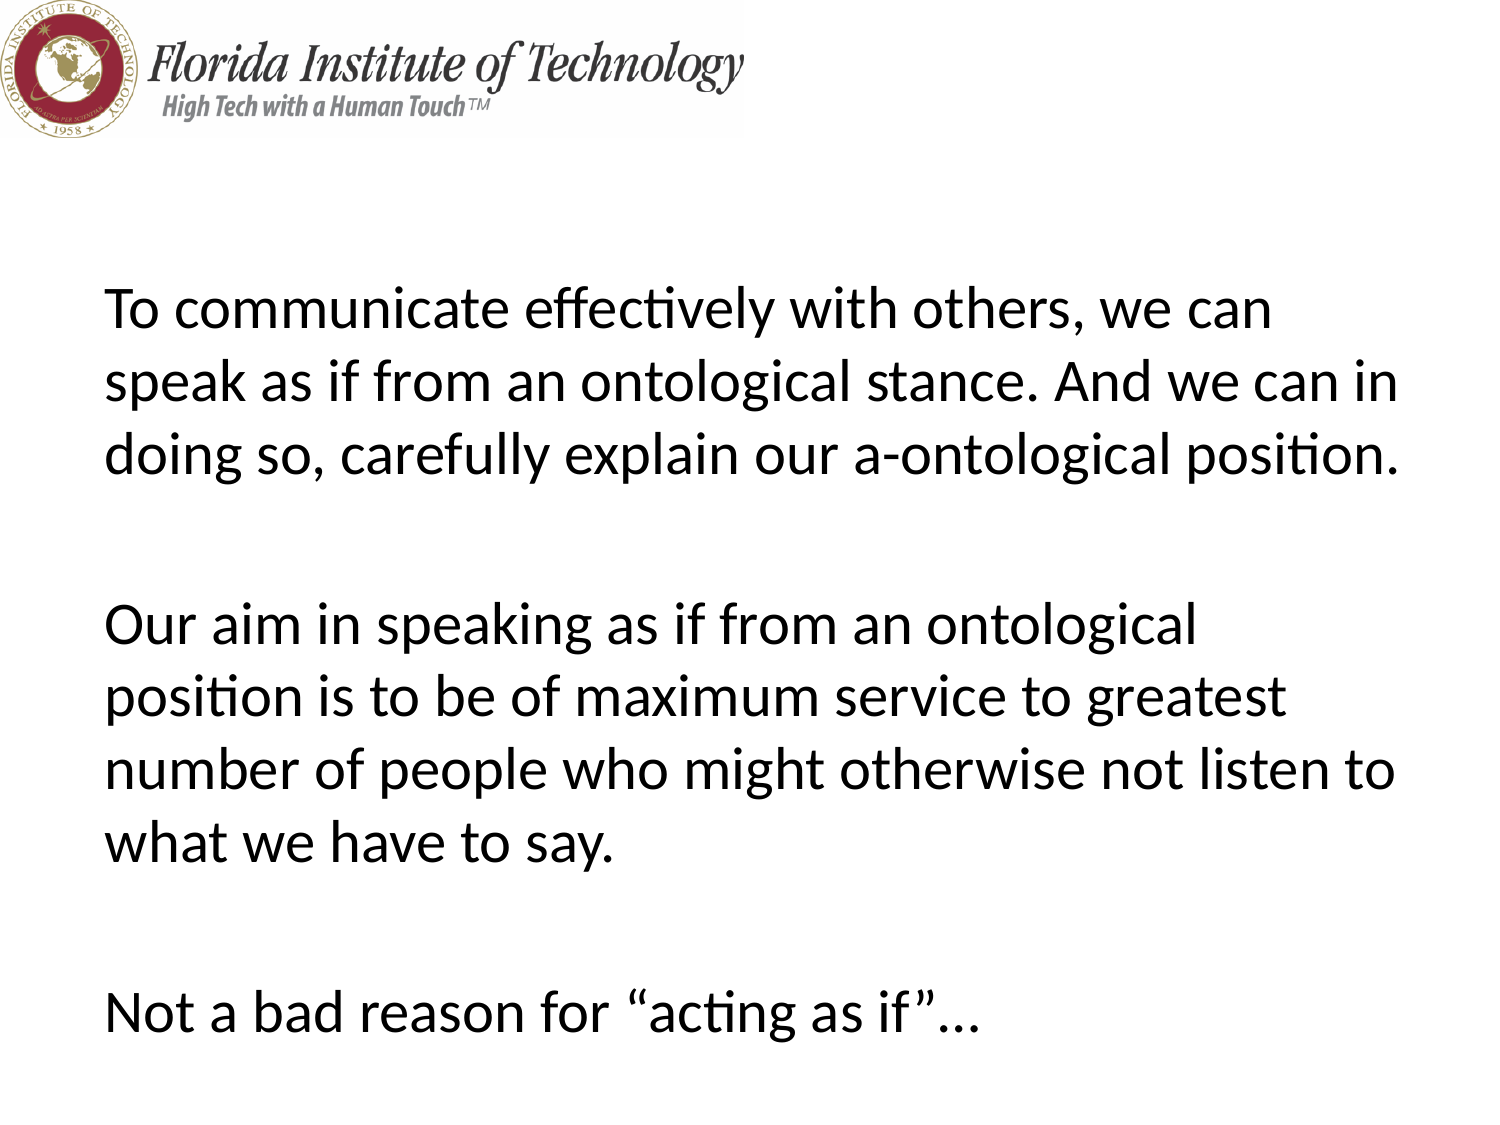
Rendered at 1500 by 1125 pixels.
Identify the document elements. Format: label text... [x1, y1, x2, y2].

list To communicate effectively with others, we can speak as if from an ontological stance. And we can in doing so, carefully explain our a-ontological position. Our aim in speaking as if from an ontological position is to be of maximum service to greatest number of people who might otherwise not listen to what we have to say. Not a bad reason for “acting as if”… [89, 260, 1418, 1071]
picture [0, 0, 745, 138]
